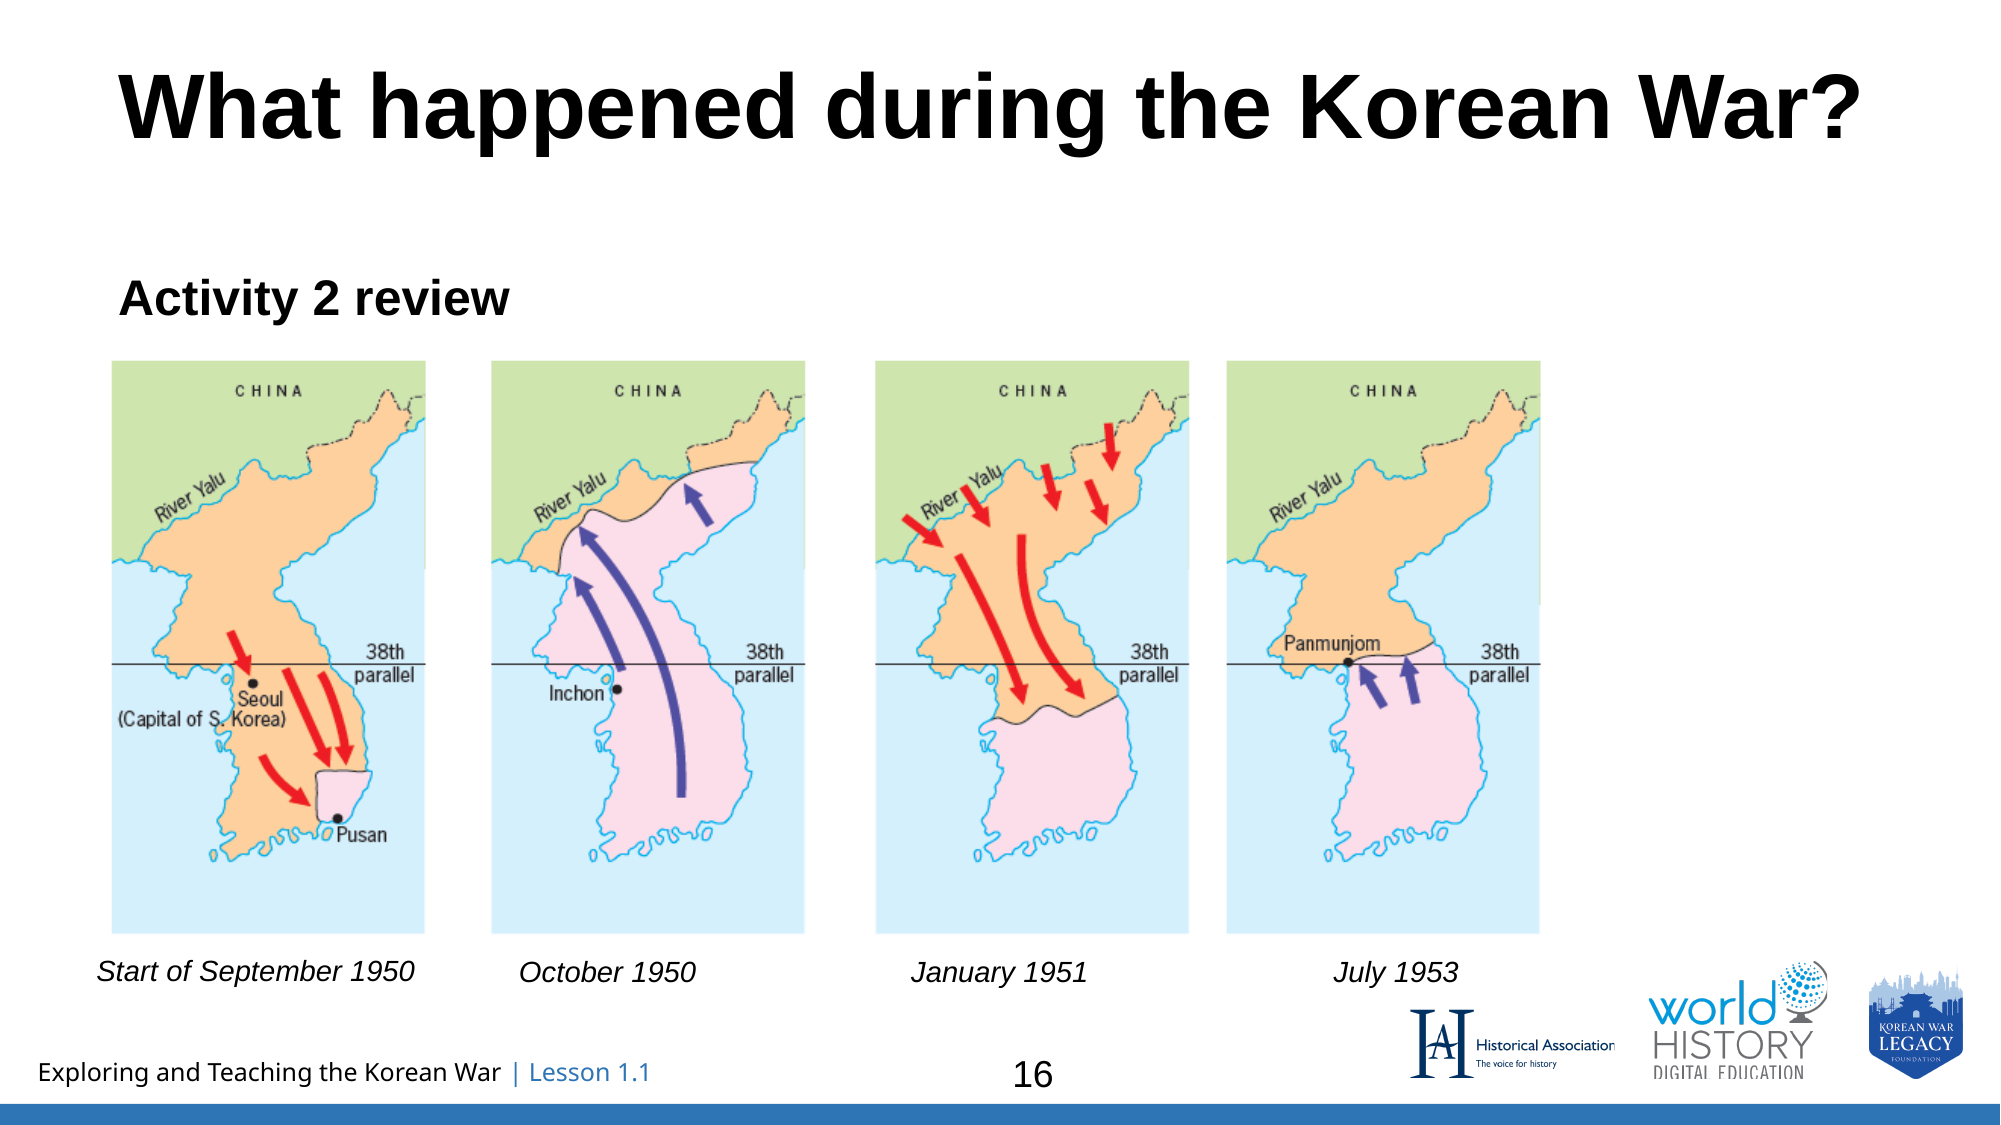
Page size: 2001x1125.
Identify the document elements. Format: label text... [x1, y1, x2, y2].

text_box July 1953 [1220, 945, 1573, 996]
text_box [103, 351, 432, 945]
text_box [868, 351, 1201, 945]
text_box Start of September 1950 [79, 944, 431, 995]
text_box October 1950 [431, 945, 784, 996]
text_box Activity 2 review [118, 265, 923, 367]
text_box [489, 351, 814, 945]
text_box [1214, 351, 1556, 945]
picture [1869, 965, 1963, 1079]
title What happened during the Korean War? [118, 59, 1930, 277]
slide_number 16 [667, 1042, 1399, 1103]
text_box January 1951 [823, 945, 1176, 996]
